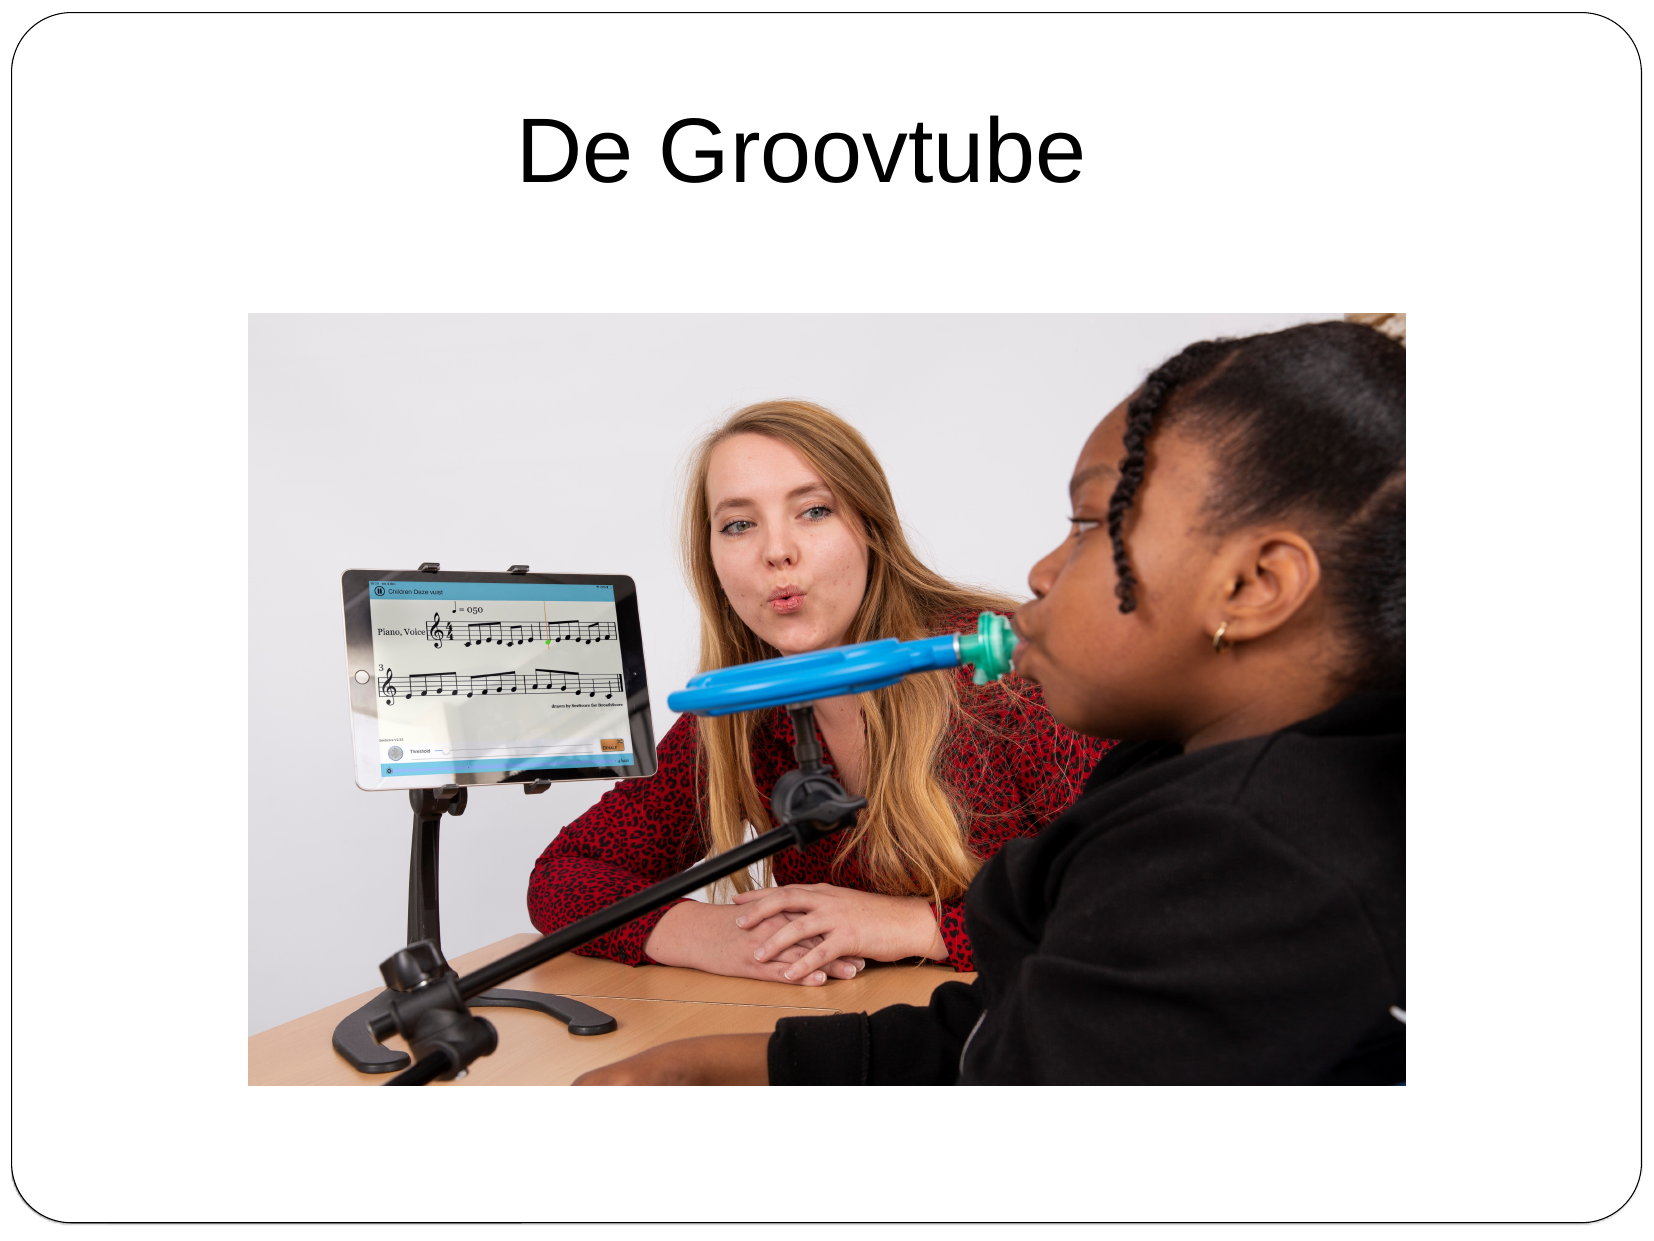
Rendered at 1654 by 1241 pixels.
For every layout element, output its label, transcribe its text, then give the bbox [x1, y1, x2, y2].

title De Groovtube [82, 49, 1571, 257]
picture [247, 313, 1406, 1086]
